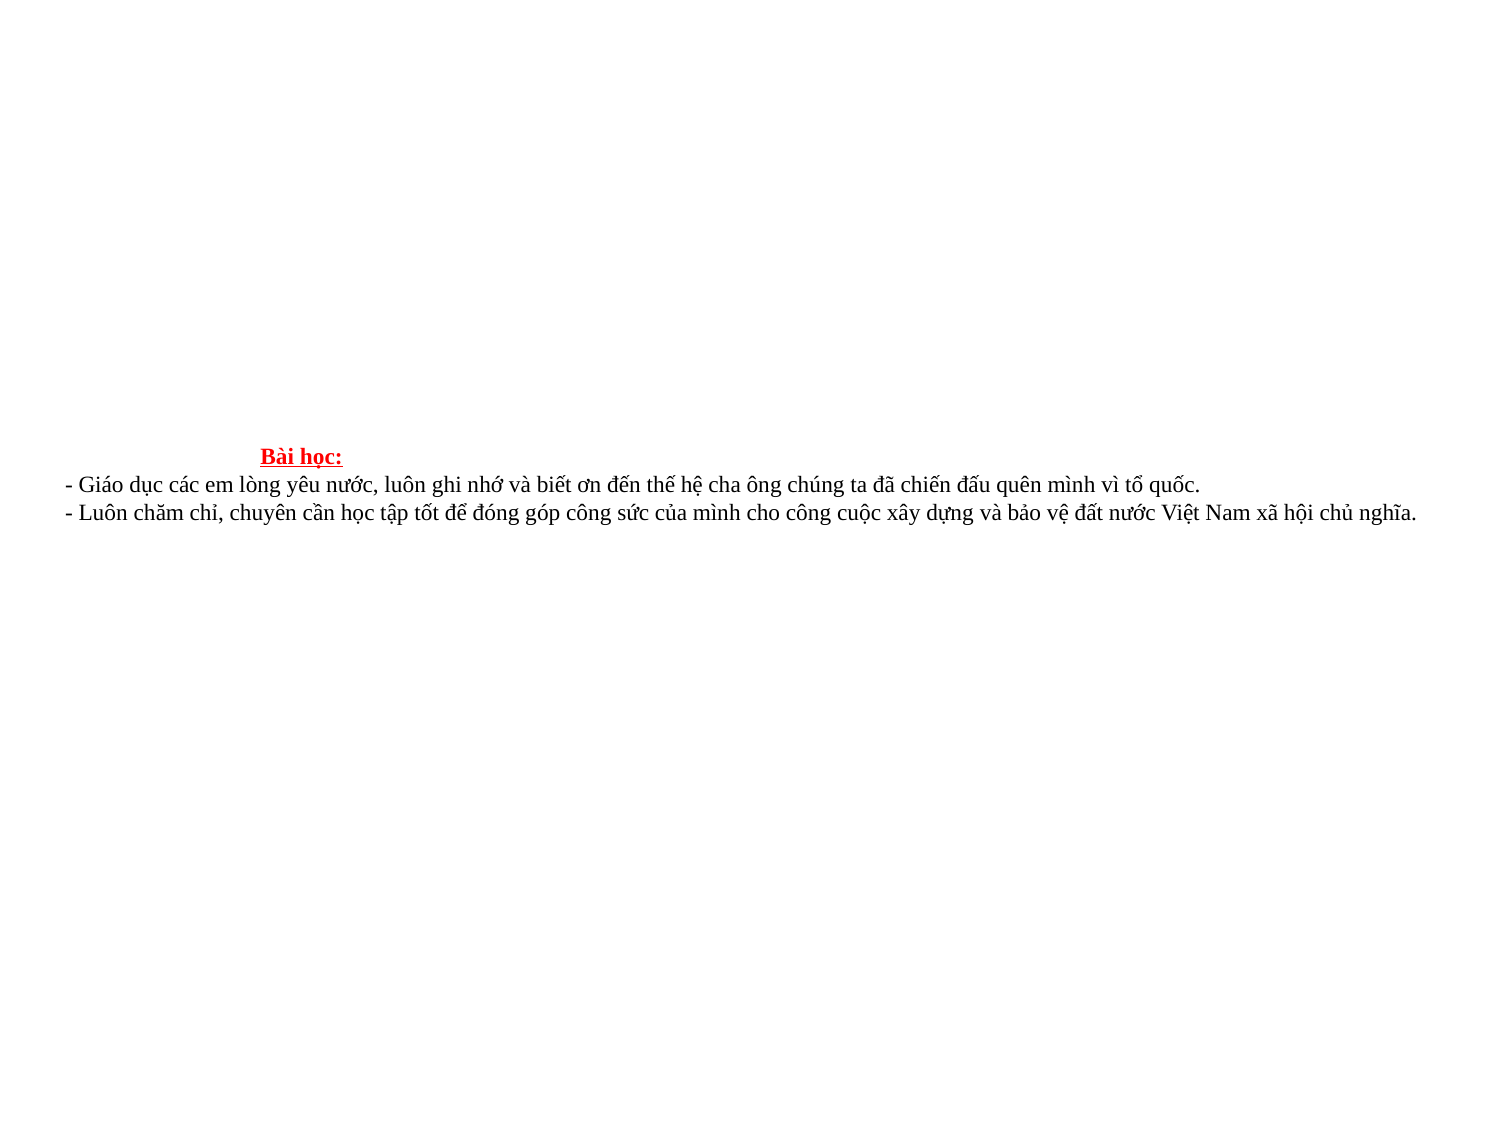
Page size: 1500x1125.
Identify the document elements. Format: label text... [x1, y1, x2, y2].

title Bài học: - Giáo dục các em lòng yêu nước, luôn ghi nhớ và biết ơn đến thế hệ cha ông chúng ta đã chiến đấu quên mình vì tổ quốc. - Luôn chăm chỉ, chuyên cần học tập tốt để đóng góp công sức của mình cho công cuộc xây dựng và bảo vệ đất nước Việt Nam xã hội chủ nghĩa. [50, 362, 1450, 604]
